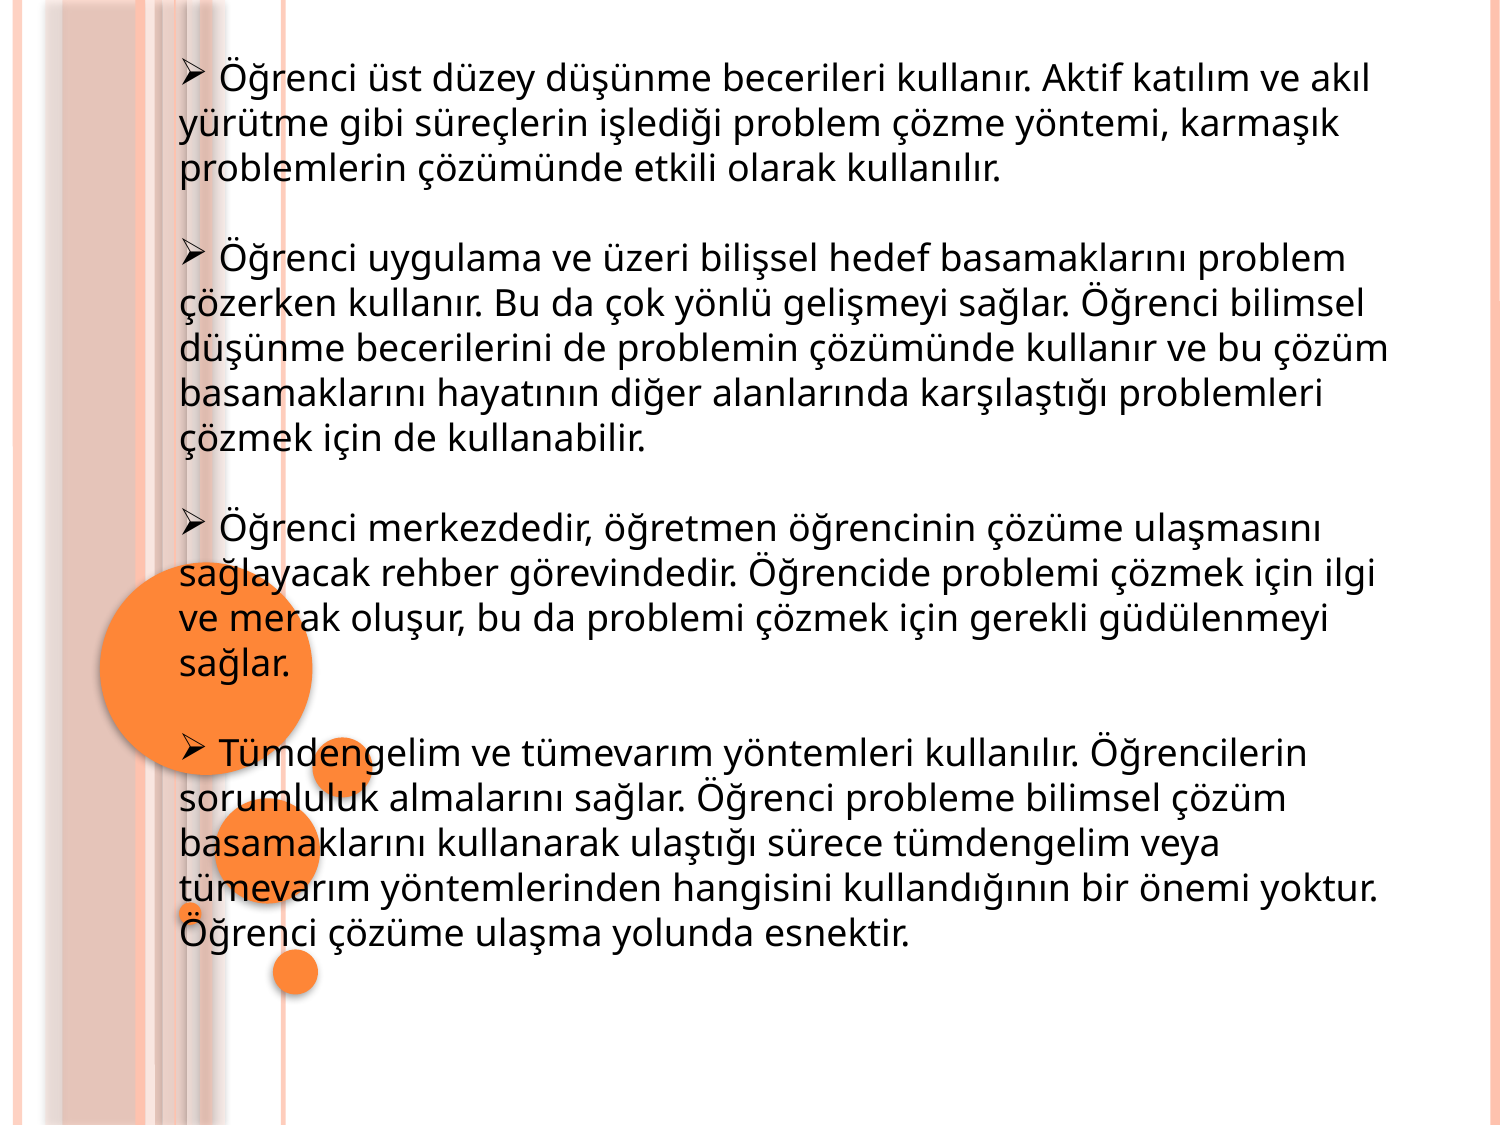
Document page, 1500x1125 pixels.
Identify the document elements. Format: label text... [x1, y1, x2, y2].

text_box Öğrenci üst düzey düşünme becerileri kullanır. Aktif katılım ve akıl yürütme gibi süreçlerin işlediği problem çözme yöntemi, karmaşık problemlerin çözümünde etkili olarak kullanılır. Öğrenci uygulama ve üzeri bilişsel hedef basamaklarını problem çözerken kullanır. Bu da çok yönlü gelişmeyi sağlar. Öğrenci bilimsel düşünme becerilerini de problemin çözümünde kullanır ve bu çözüm basamaklarını hayatının diğer alanlarında karşılaştığı problemleri çözmek için de kullanabilir. Öğrenci merkezdedir, öğretmen öğrencinin çözüme ulaşmasını sağlayacak rehber görevindedir. Öğrencide problemi çözmek için ilgi ve merak oluşur, bu da problemi çözmek için gerekli güdülenmeyi sağlar. Tümdengelim ve tümevarım yöntemleri kullanılır. Öğrencilerin sorumluluk almalarını sağlar. Öğrenci probleme bilimsel çözüm basamaklarını kullanarak ulaştığı sürece tümdengelim veya tümevarım yöntemlerinden hangisini kullandığının bir önemi yoktur. Öğrenci çözüme ulaşma yolunda esnektir. [164, 46, 1430, 1007]
